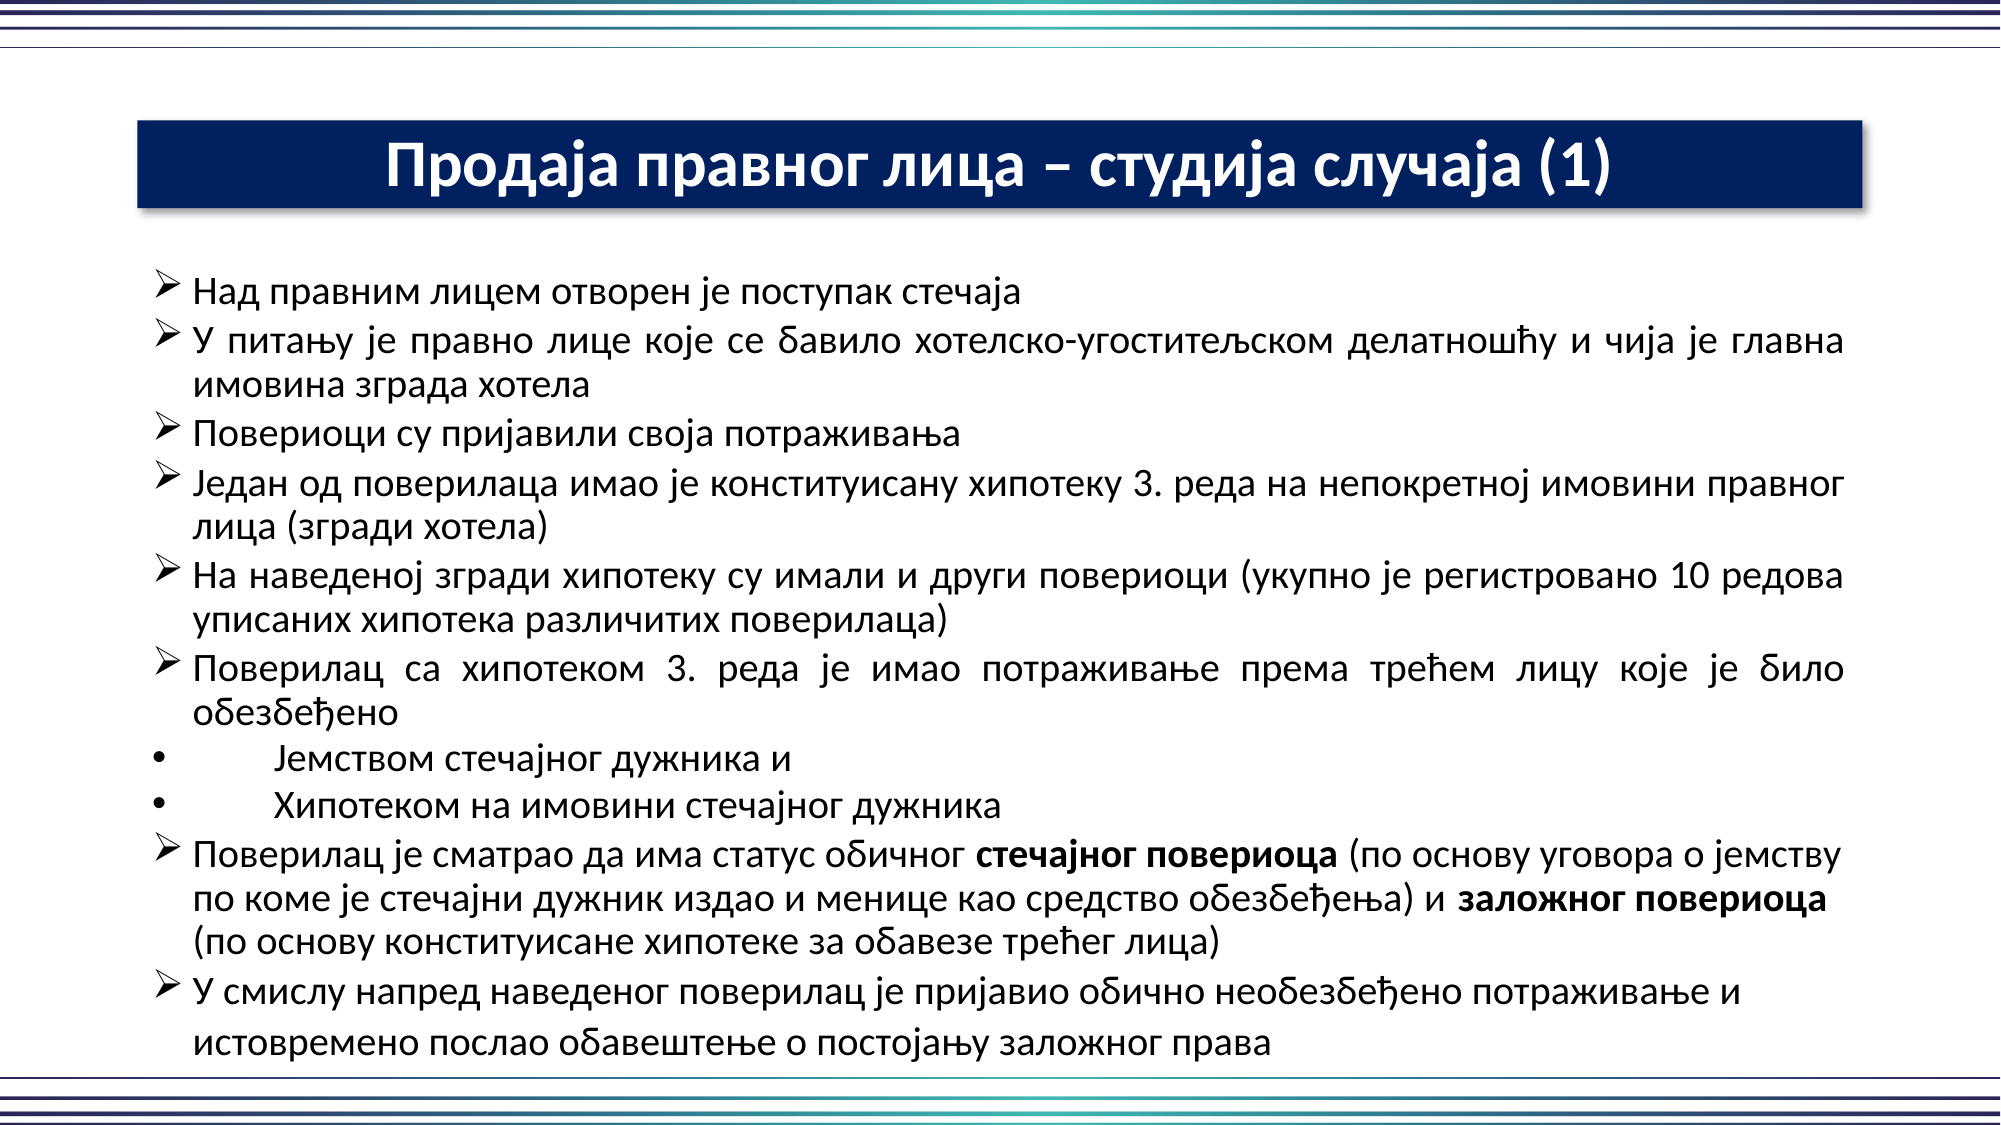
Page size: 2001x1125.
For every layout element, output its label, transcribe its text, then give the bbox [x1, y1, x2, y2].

picture [0, 1077, 2001, 1125]
picture [0, 0, 2001, 48]
list Продаја правног лица – студија случаја (1) [137, 120, 1863, 208]
text_box Над правним лицем отворен је поступак стечаја У питању је правно лице које се бавило хотелско-угоститељском делатношћу и чија је главна имовина зграда хотела Повериоци су пријавили своја потраживања Један од поверилаца имао је конституисану хипотеку 3. реда на непокретној имовини правног лица (згради хотела) На наведеној згради хипотеку су имали и други повериоци (укупно је регистровано 10 редова уписаних хипотека различитих поверилаца) Поверилац са хипотеком 3. реда је имао потраживање према трећем лицу које је било обезбеђено Јемством стечајног дужника и Хипотеком на имовини стечајног дужника Поверилац је сматрао да има статус обичног стечајног повериоца (по основу уговора о јемству по коме је стечајни дужник издао и менице као средство обезбеђења) и заложног повериоца (по основу конституисане хипотеке за обавезе трећег лица) У смислу напред наведеног поверилац је пријавио обично необезбеђено потраживање и истовремено послао обавештење о постојању заложног права [137, 208, 1863, 1076]
